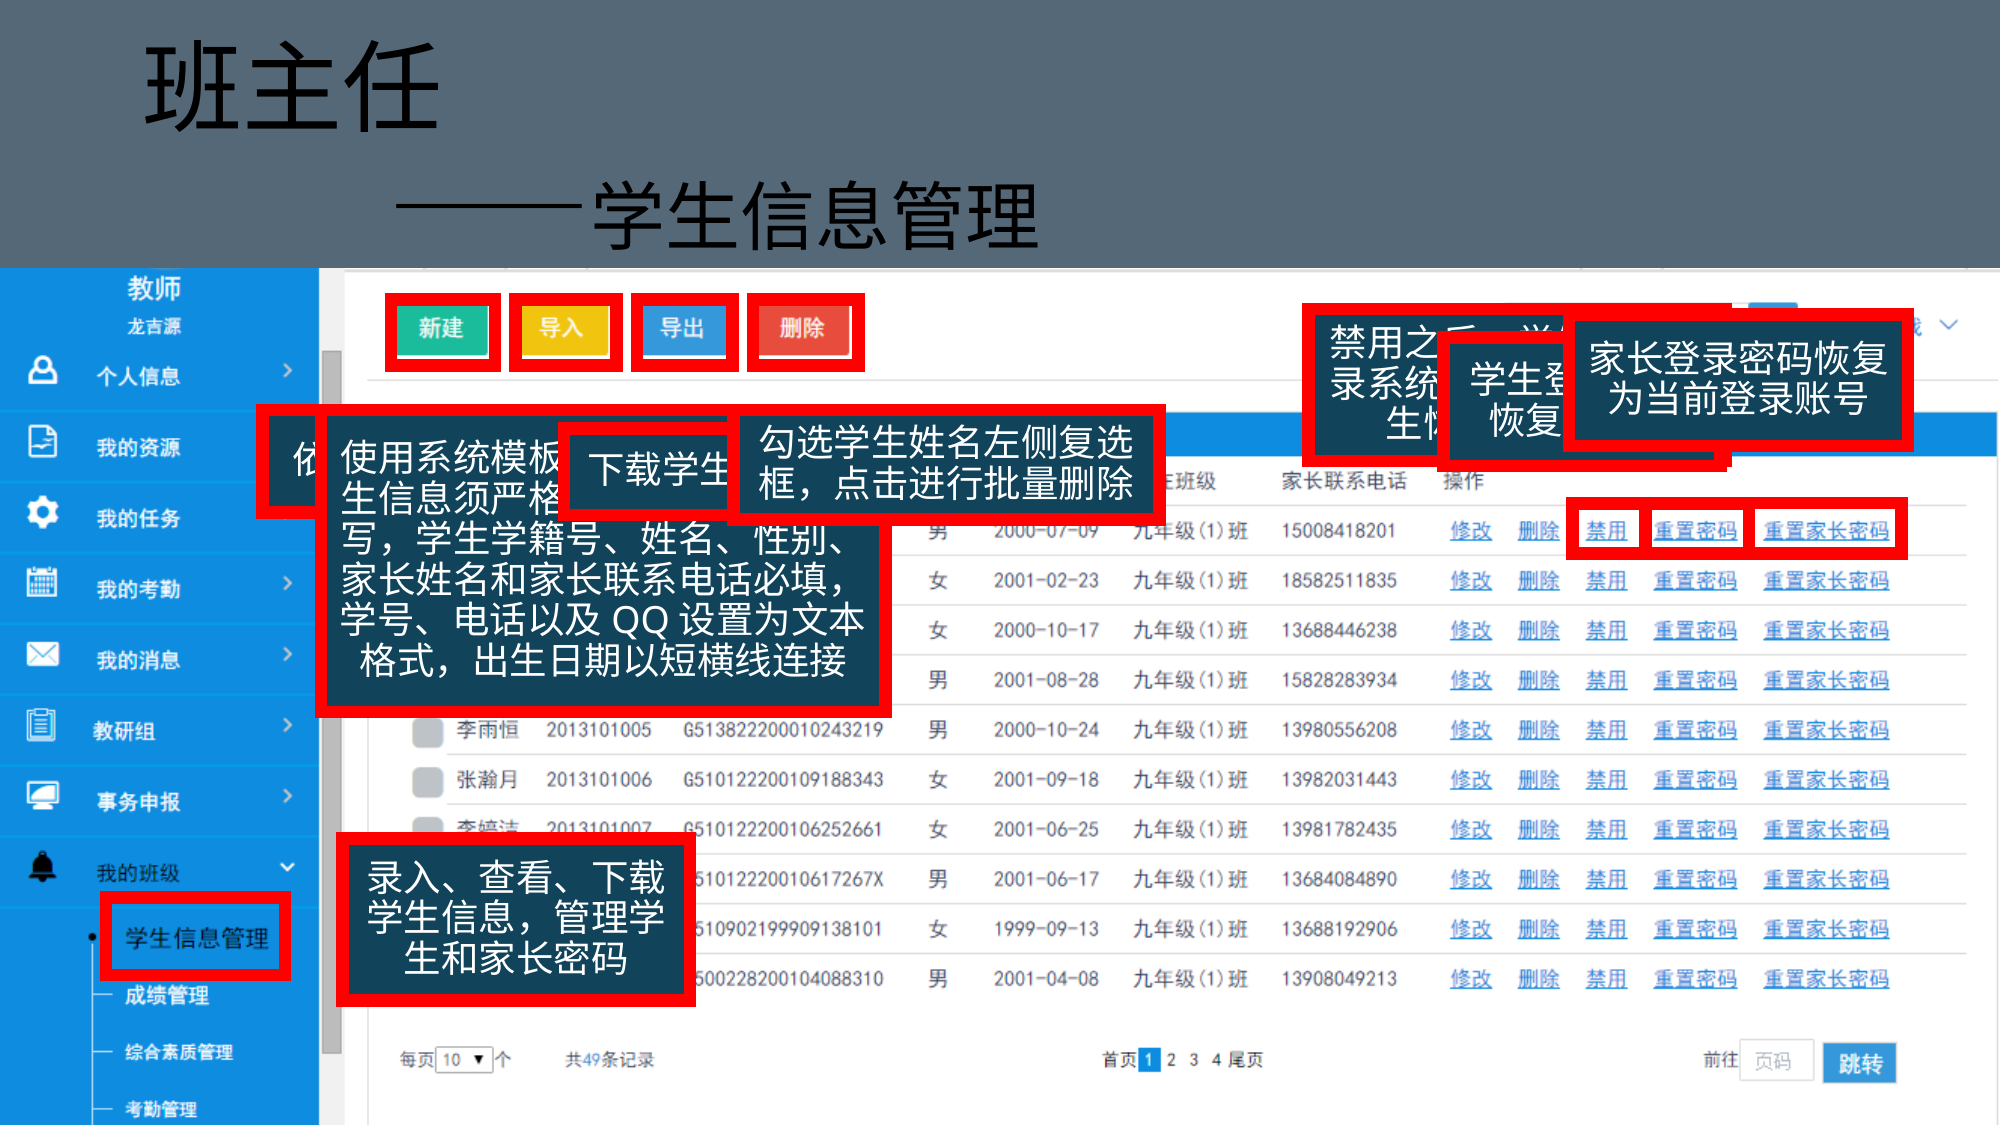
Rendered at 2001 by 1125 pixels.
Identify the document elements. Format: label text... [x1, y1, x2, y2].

picture [0, 268, 2000, 1125]
title 班主任 ——学生信息管理 [127, 34, 1156, 255]
